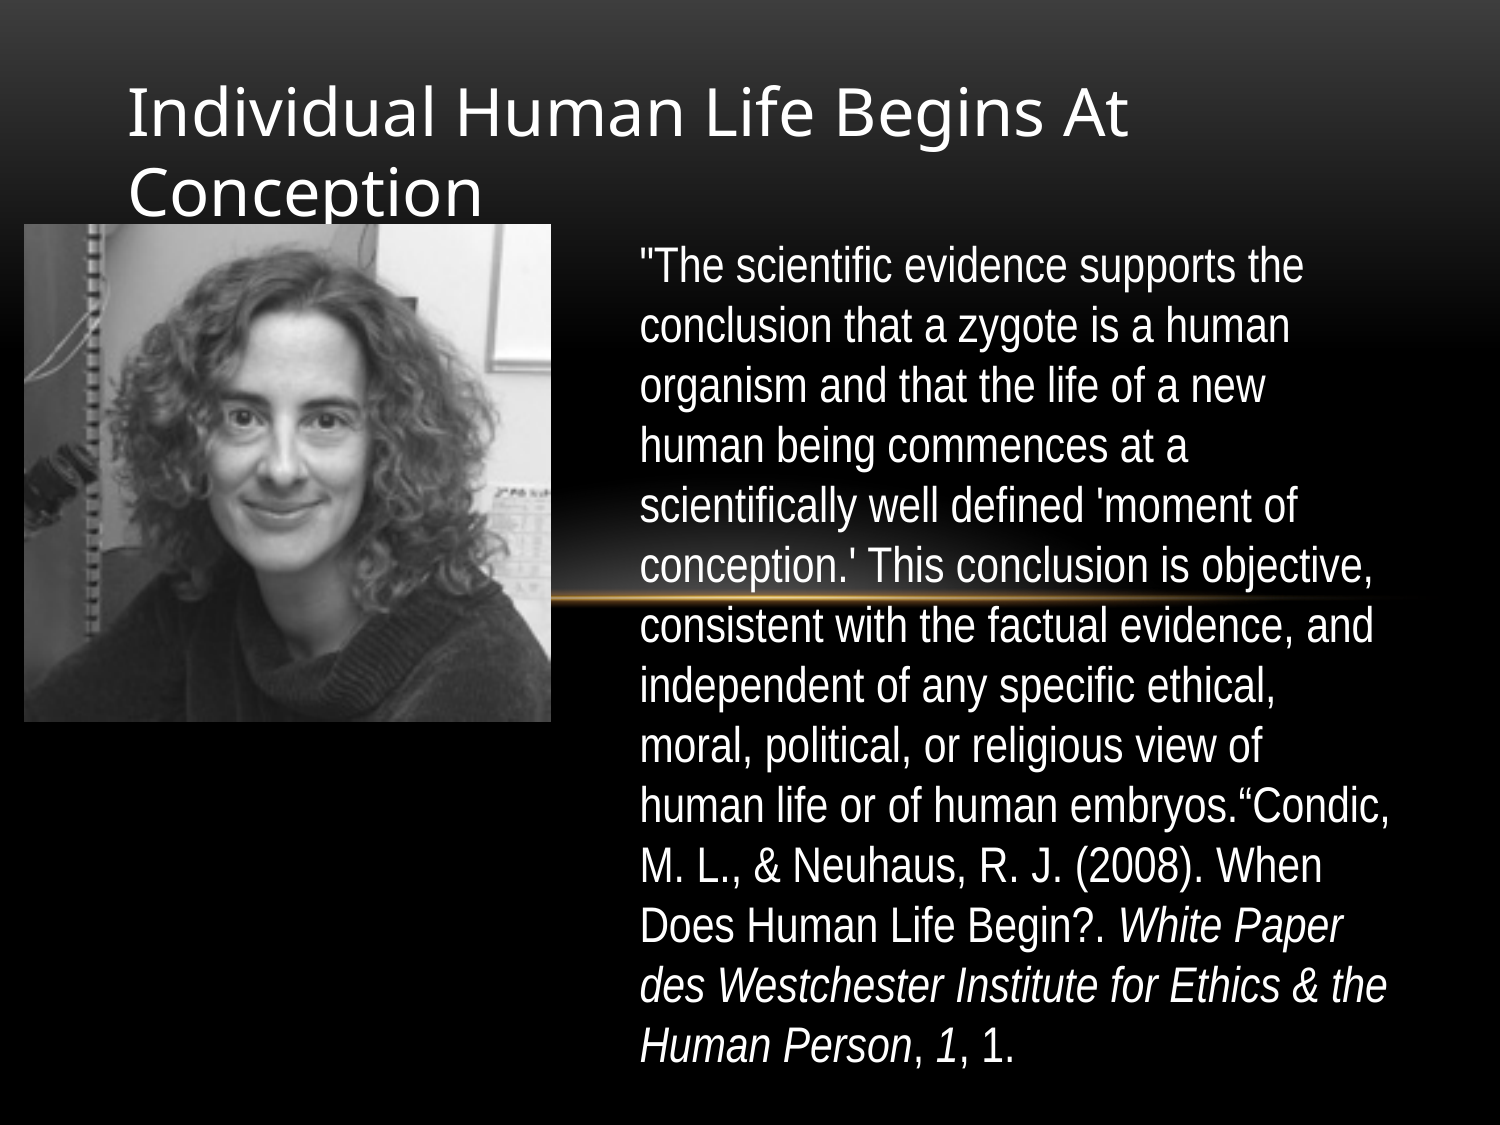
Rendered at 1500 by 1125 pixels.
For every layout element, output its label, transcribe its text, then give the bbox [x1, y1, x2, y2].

text_box Individual Human Life Begins At Conception [112, 62, 1375, 238]
picture [0, 0, 1500, 750]
text_box "The scientific evidence supports the conclusion that a zygote is a human organism and that the life of a new human being commences at a scientifically well defined 'moment of conception.' This conclusion is objective, consistent with the factual evidence, and independent of any specific ethical, moral, political, or religious view of human life or of human embryos.“Condic, M. L., & Neuhaus, R. J. (2008). When Does Human Life Begin?. White Paper des Westchester Institute for Ethics & the Human Person, 1, 1. [624, 224, 1411, 1080]
